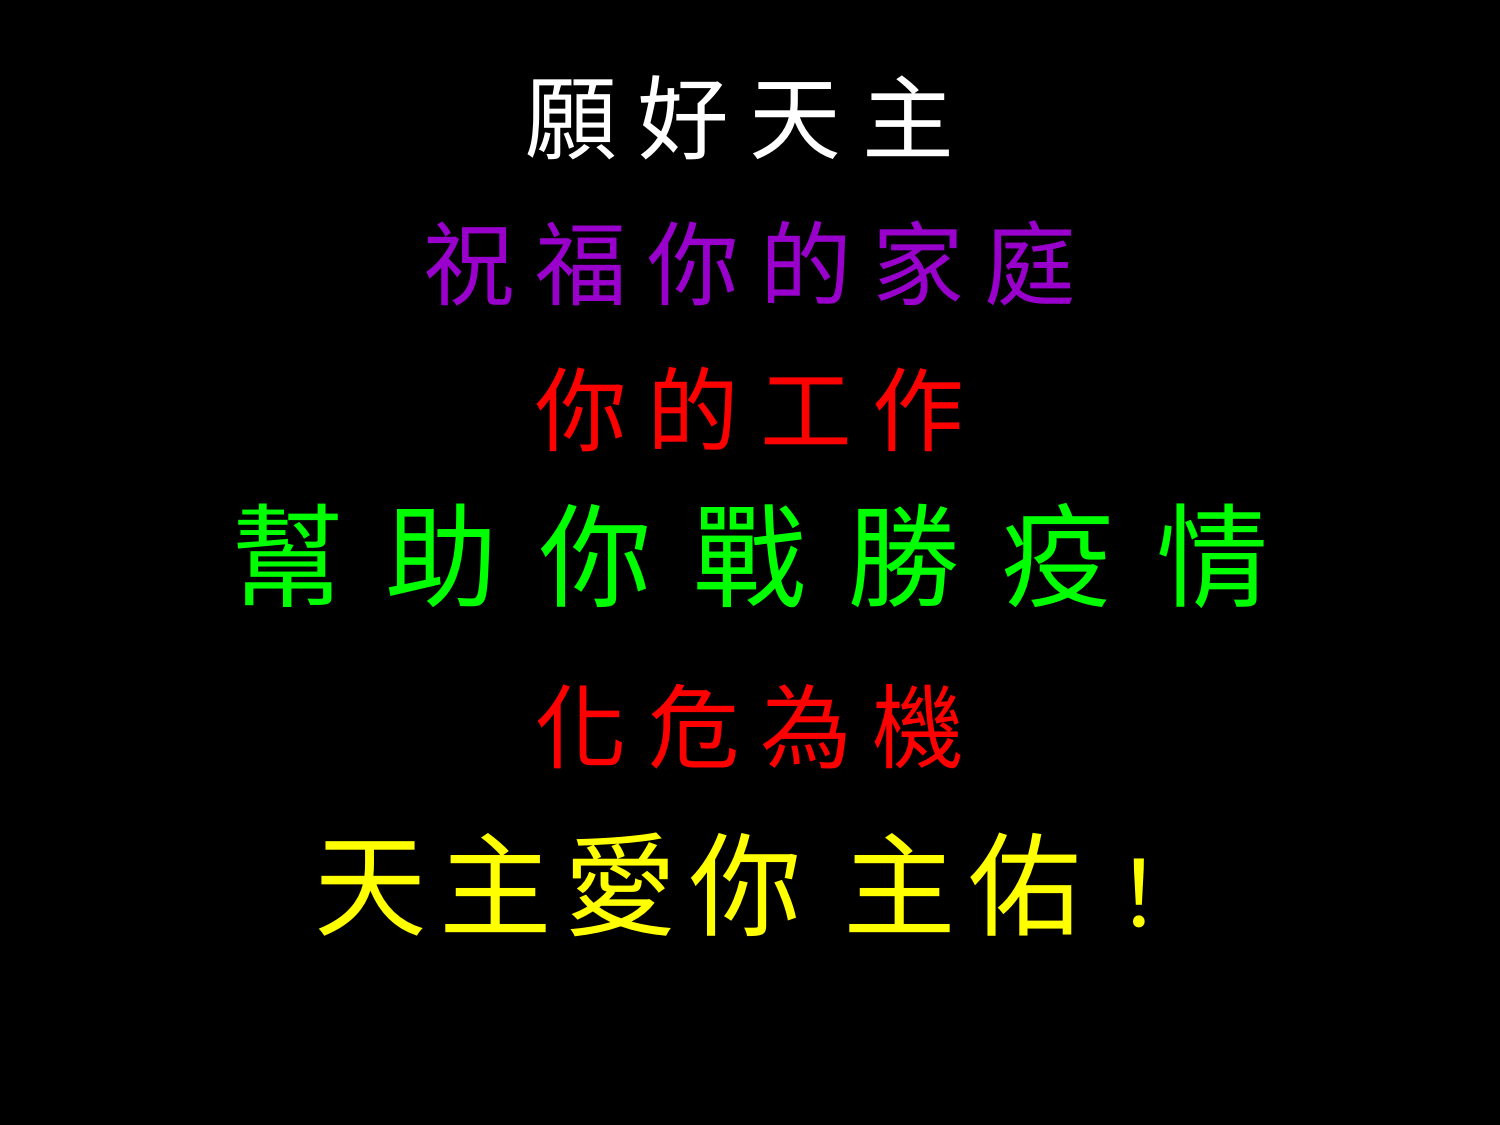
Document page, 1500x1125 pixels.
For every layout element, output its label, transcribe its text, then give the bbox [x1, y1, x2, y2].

list 願 好 天 主 祝 福 你 的 家 庭 你 的 工 作 幫助你戰勝疫情 化 危 為 機 天主愛你 主佑！ [0, 0, 1500, 988]
